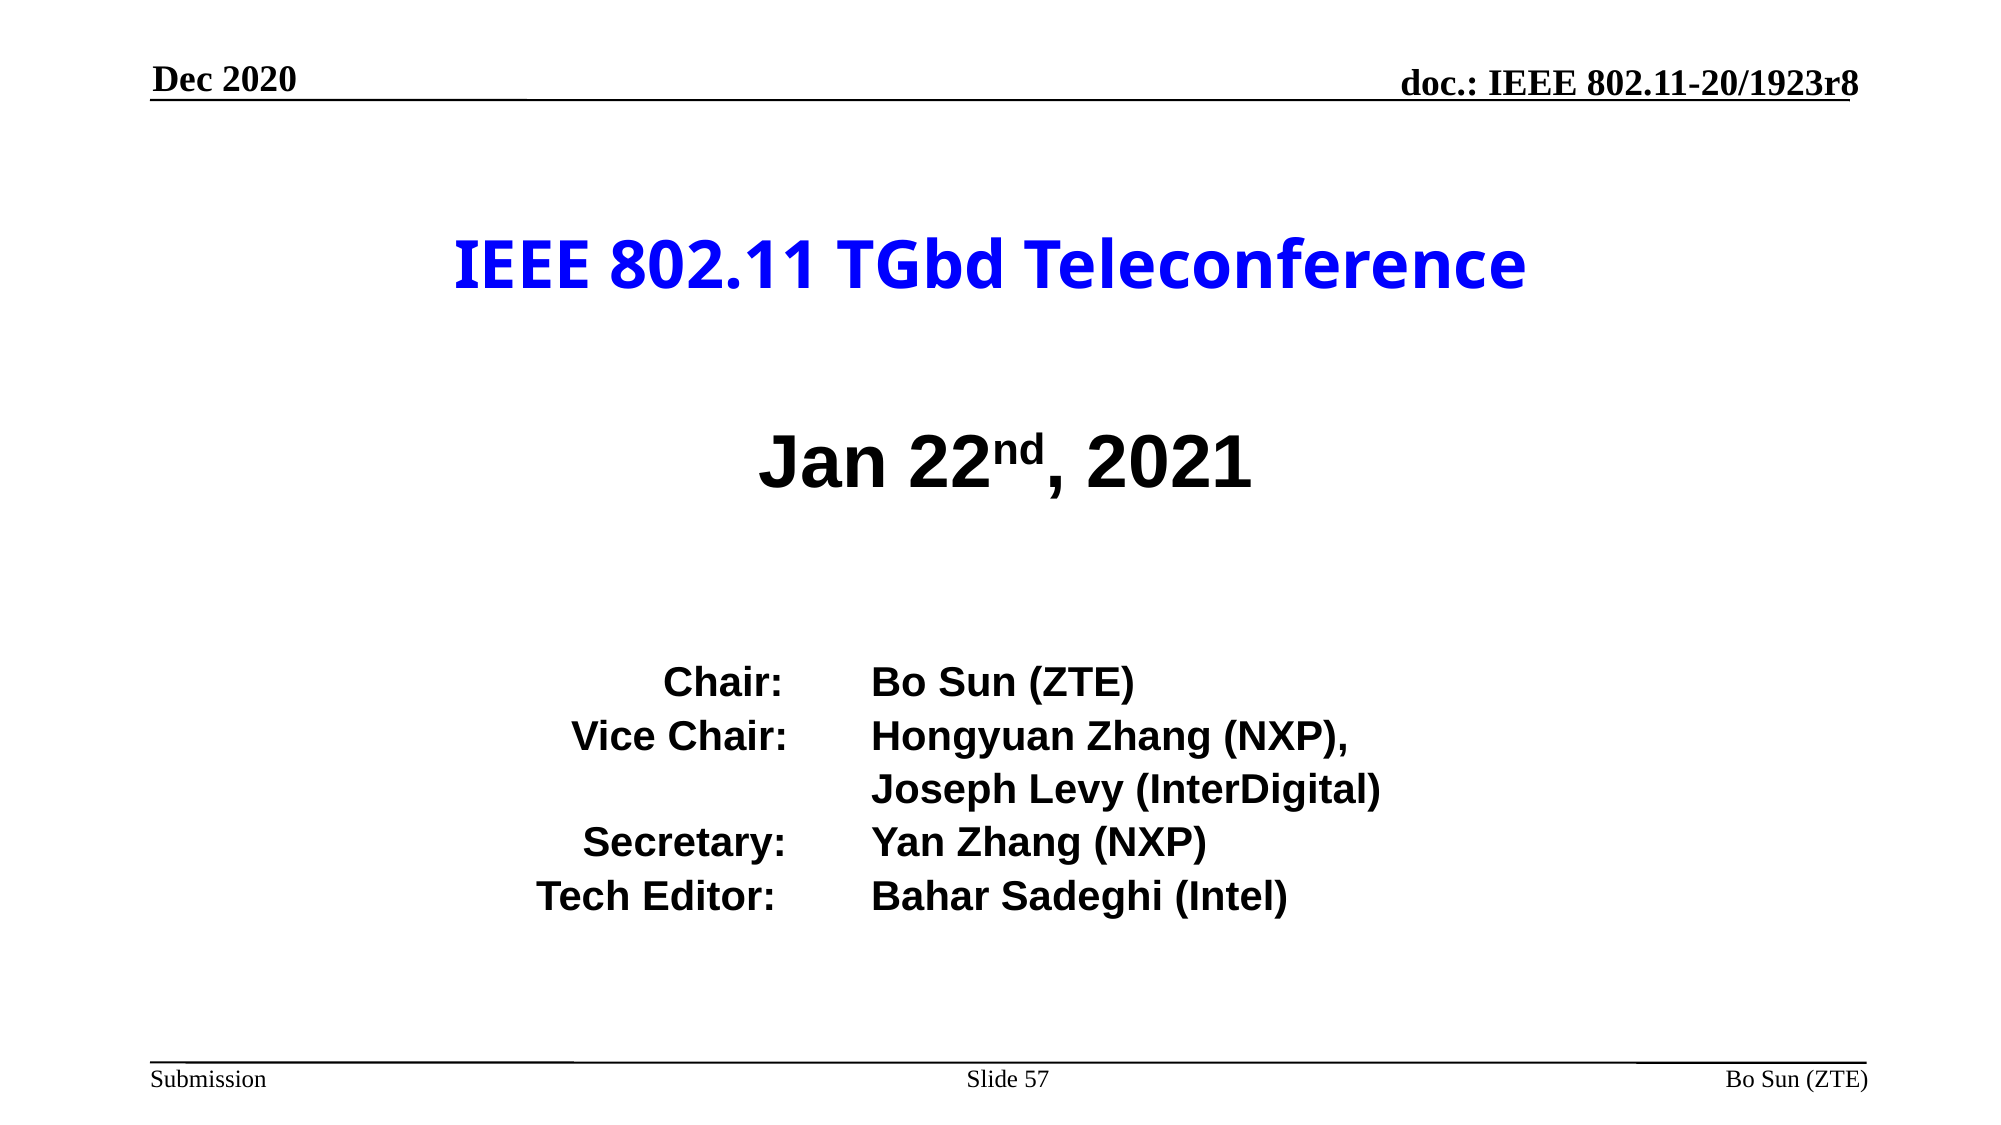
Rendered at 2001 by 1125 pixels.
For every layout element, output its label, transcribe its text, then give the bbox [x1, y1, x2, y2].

text_box Jan 22nd, 2021 Chair: Bo Sun (ZTE) Vice Chair: Hongyuan Zhang (NXP), Joseph Levy (InterDigital) Secretary: Yan Zhang (NXP) Tech Editor: Bahar Sadeghi (Intel) [200, 349, 1813, 1027]
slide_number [152, 54, 563, 100]
footer Bo Sun (ZTE) [1171, 1061, 1869, 1093]
text_box IEEE 802.11 TGbd Teleconference [288, 112, 1695, 413]
slide_number Slide 57 [949, 1061, 1067, 1123]
